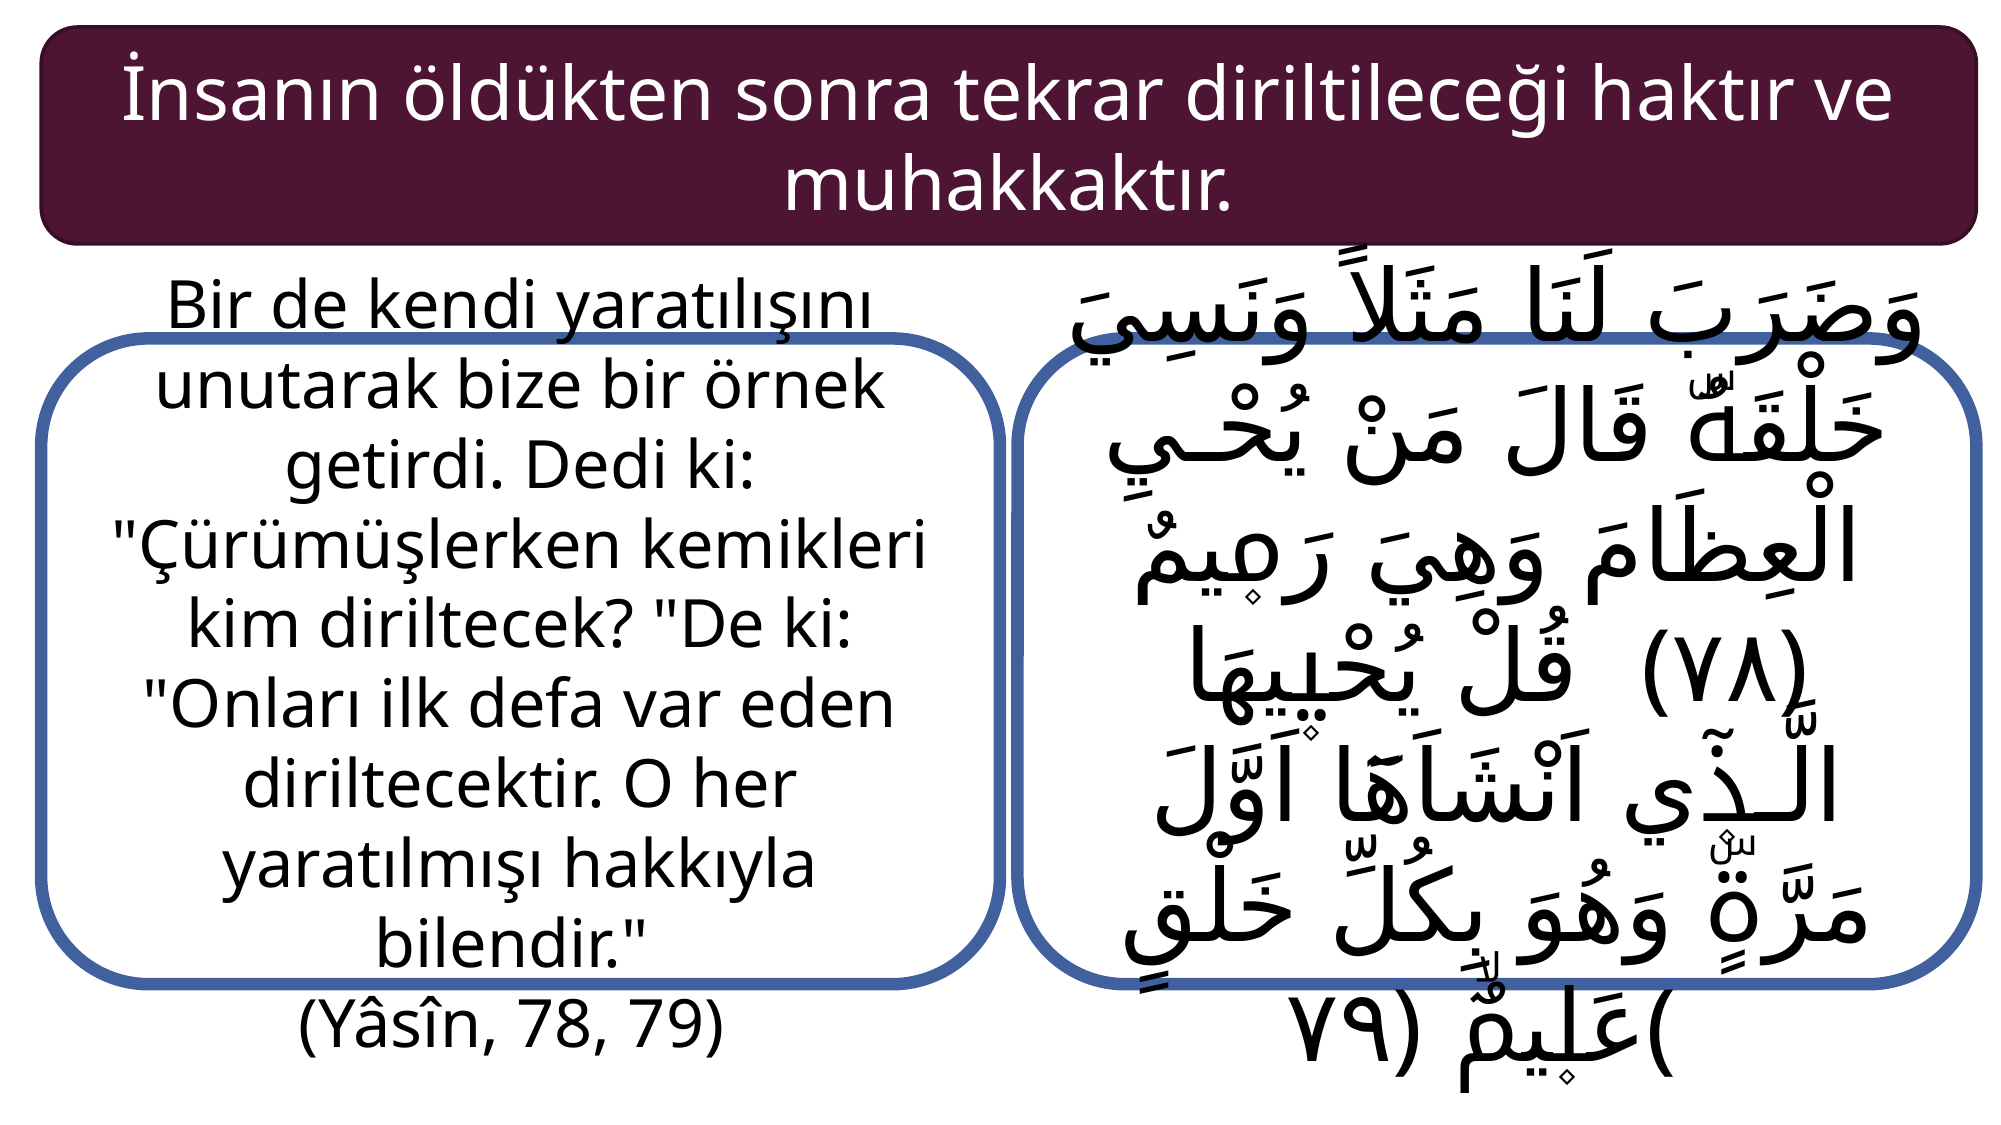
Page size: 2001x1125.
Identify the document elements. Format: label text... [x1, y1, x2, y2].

text_box وَضَرَبَ لَنَا مَثَلاً وَنَسِيَ خَلْقَهُۜ قَالَ مَنْ يُحْـيِ الْعِظَامَ وَهِيَ رَم۪يمٌ ﴿٧٨﴾ قُلْ يُحْي۪يهَا الَّـذ۪ٓي اَنْشَاَهَٓا اَوَّلَ مَرَّةٍۜ وَهُوَ بِكُلِّ خَلْقٍ عَل۪يمٌۙ ﴿٧٩﴾ [1015, 336, 1979, 987]
text_box İnsanın öldükten sonra tekrar diriltileceği haktır ve muhakkaktır. [39, 25, 1979, 246]
text_box Bir de kendi yaratılışını unutarak bize bir örnek getirdi. Dedi ki: "Çürümüşlerken kemikleri kim diriltecek? "De ki: "Onları ilk defa var eden diriltecektir. O her yaratılmışı hakkıyla bilendir." (Yâsîn, 78, 79) [39, 336, 1002, 987]
